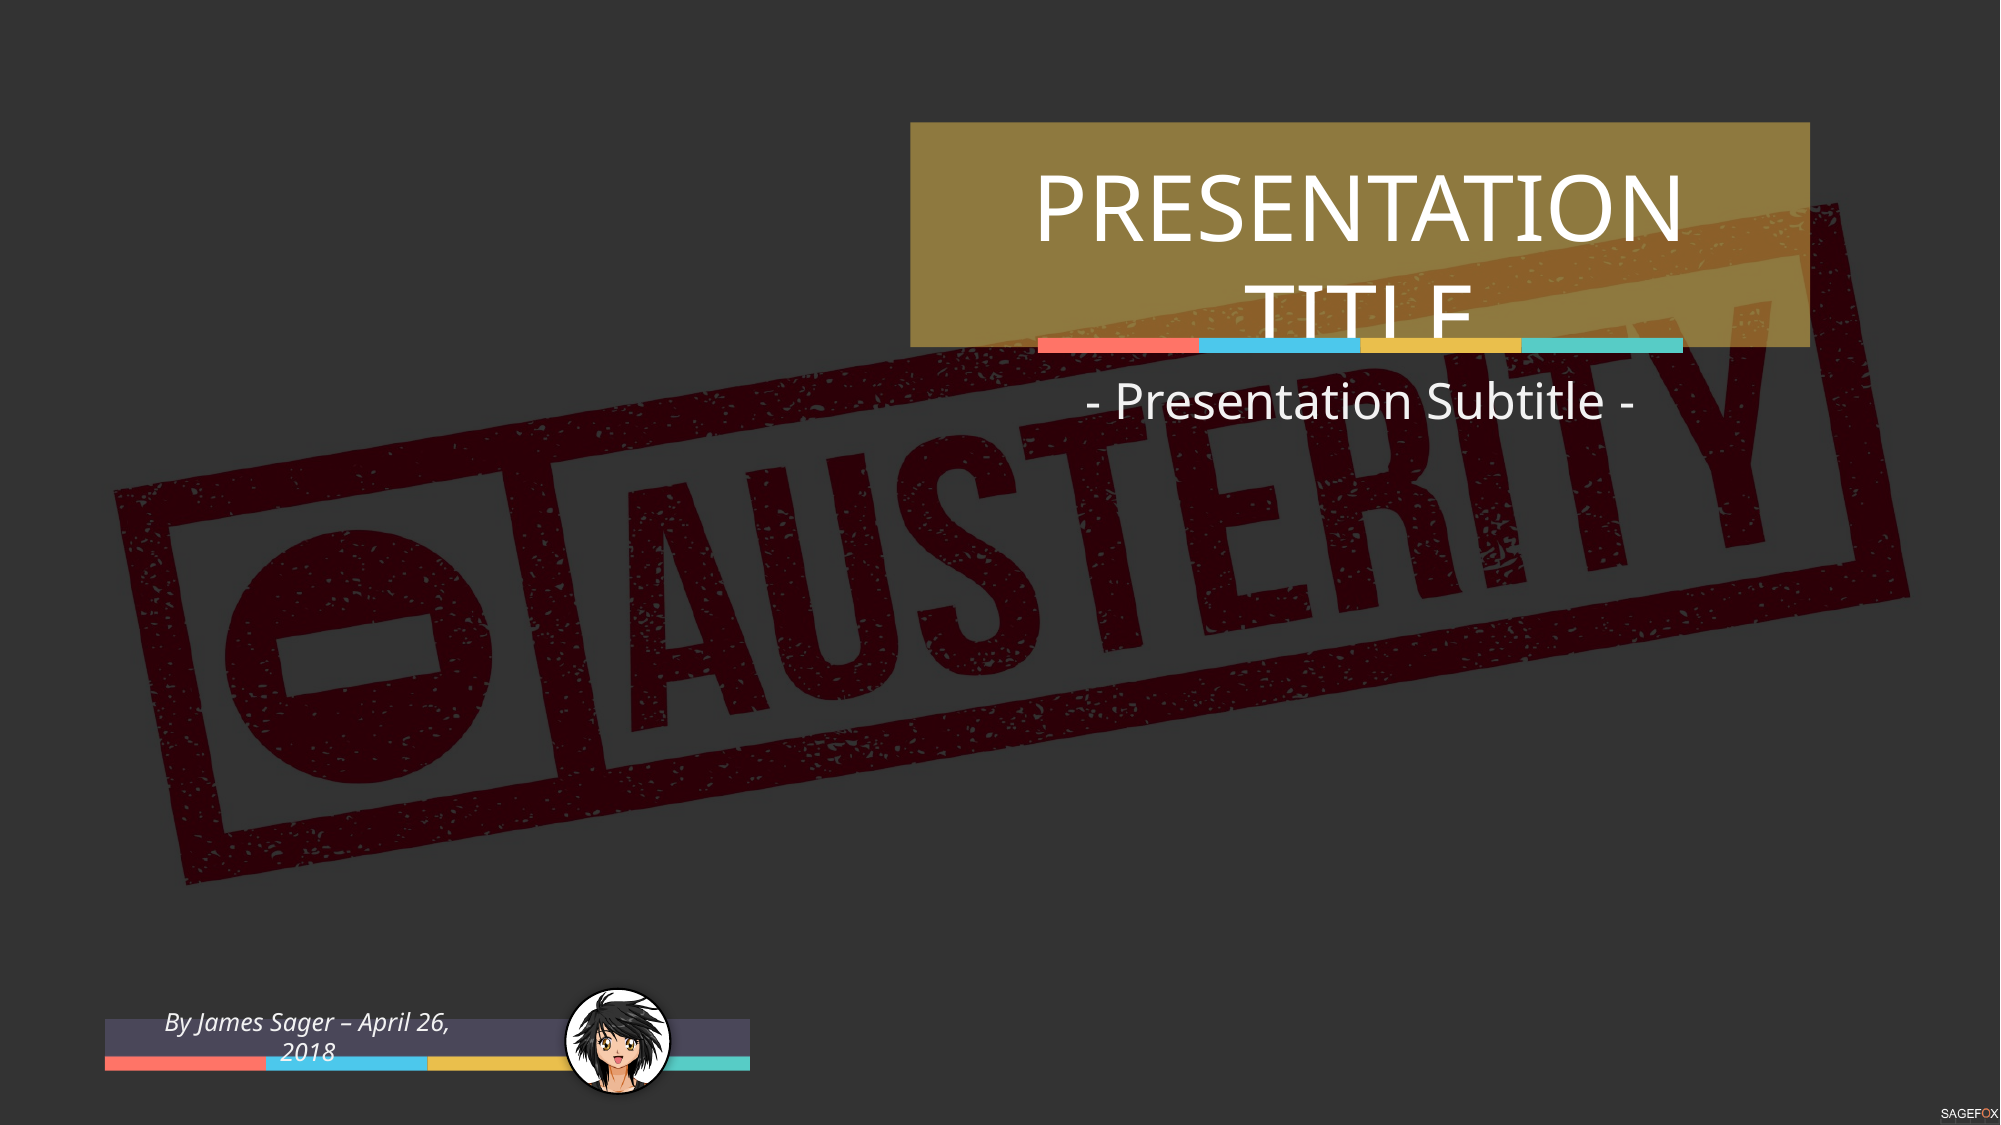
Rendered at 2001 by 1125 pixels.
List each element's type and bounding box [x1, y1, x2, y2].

text_box [910, 122, 1811, 353]
picture [0, 0, 2001, 1125]
text_box [104, 988, 750, 1094]
